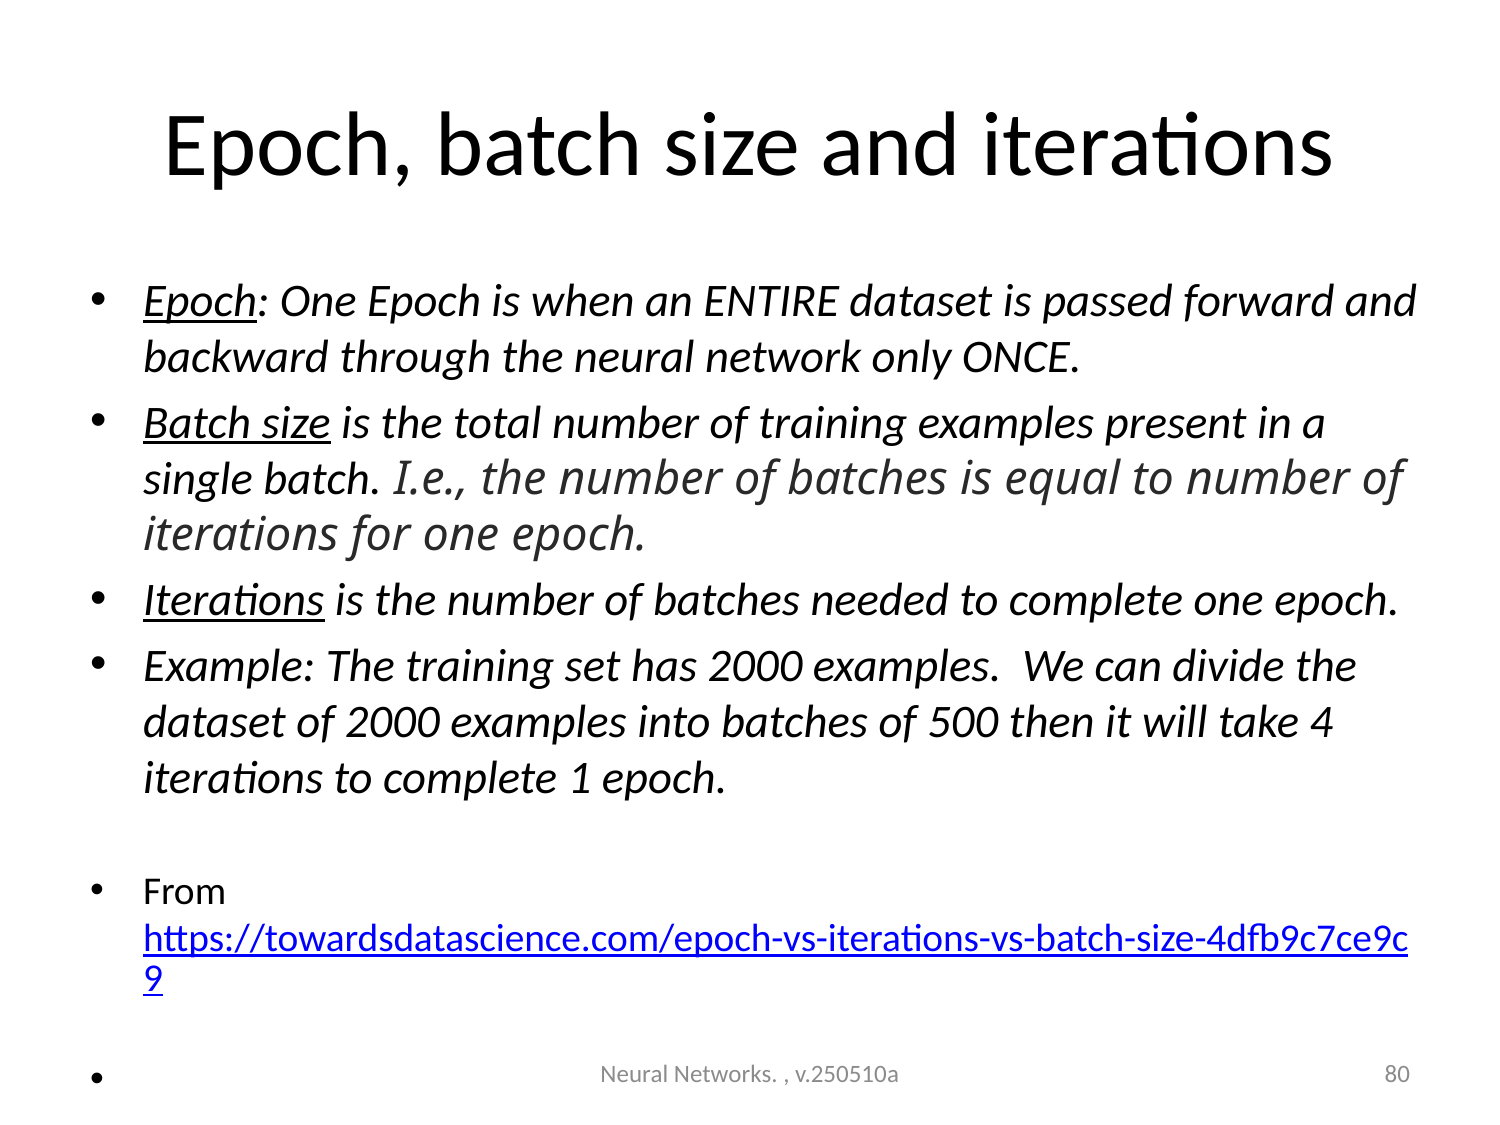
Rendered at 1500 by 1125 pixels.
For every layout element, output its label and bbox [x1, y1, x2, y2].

list [75, 262, 1438, 1103]
title [75, 45, 1425, 233]
footer [512, 1042, 988, 1103]
slide_number [1074, 1042, 1425, 1103]
